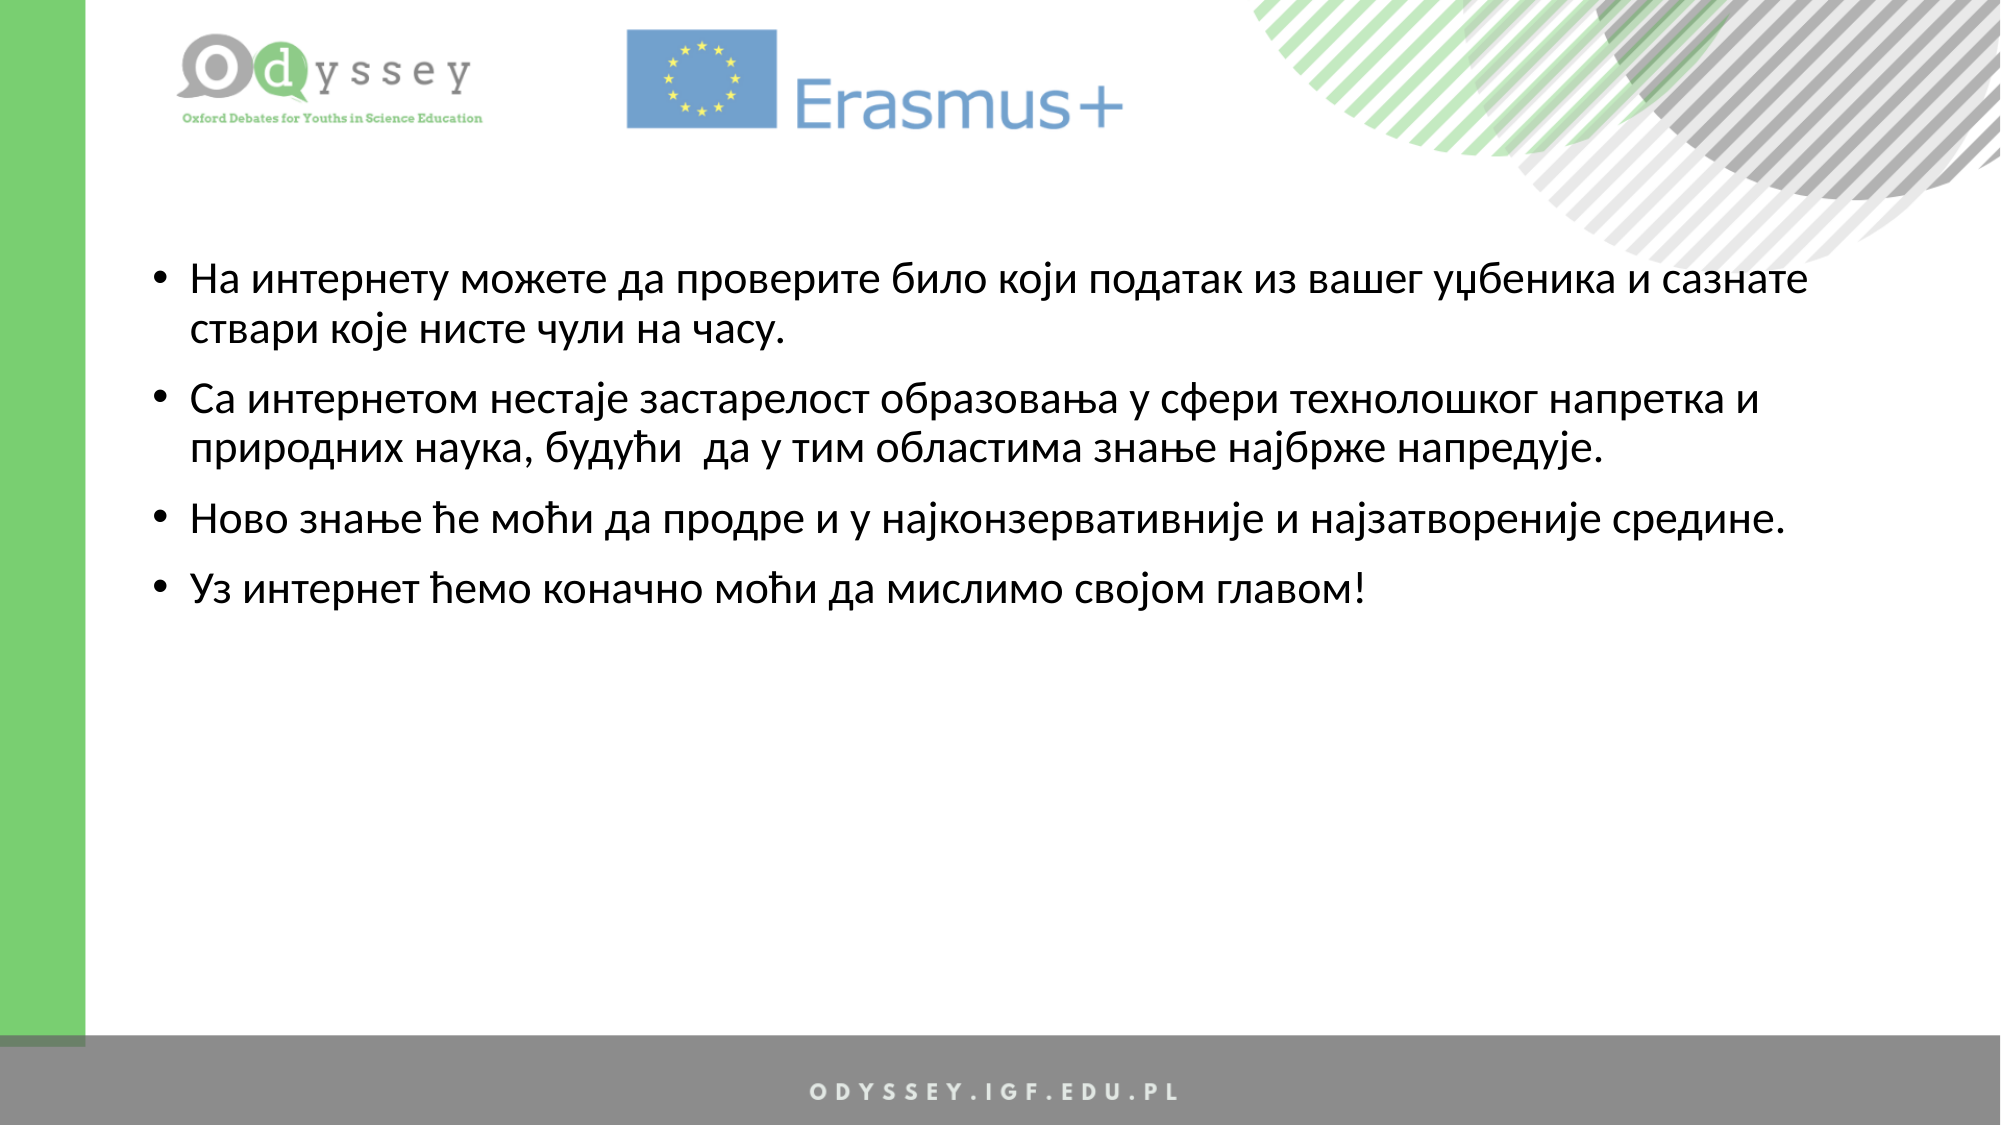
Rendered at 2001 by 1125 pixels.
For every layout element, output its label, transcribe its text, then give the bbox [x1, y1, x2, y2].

list На интернету можете да проверите било који податак из вашег уџбеника и сазнате ствари које нисте чули на часу. Са интернетом нестаје застарелост образовања у сфери технолошког напретка и природних наука, будући да у тим областима знање најбрже напредује. Ново знање ће моћи да продре и у најконзервативније и најзатвореније средине. Уз интернет ћемо коначно моћи да мислимо својом главом! [137, 246, 1863, 1014]
picture [0, 0, 2001, 1125]
